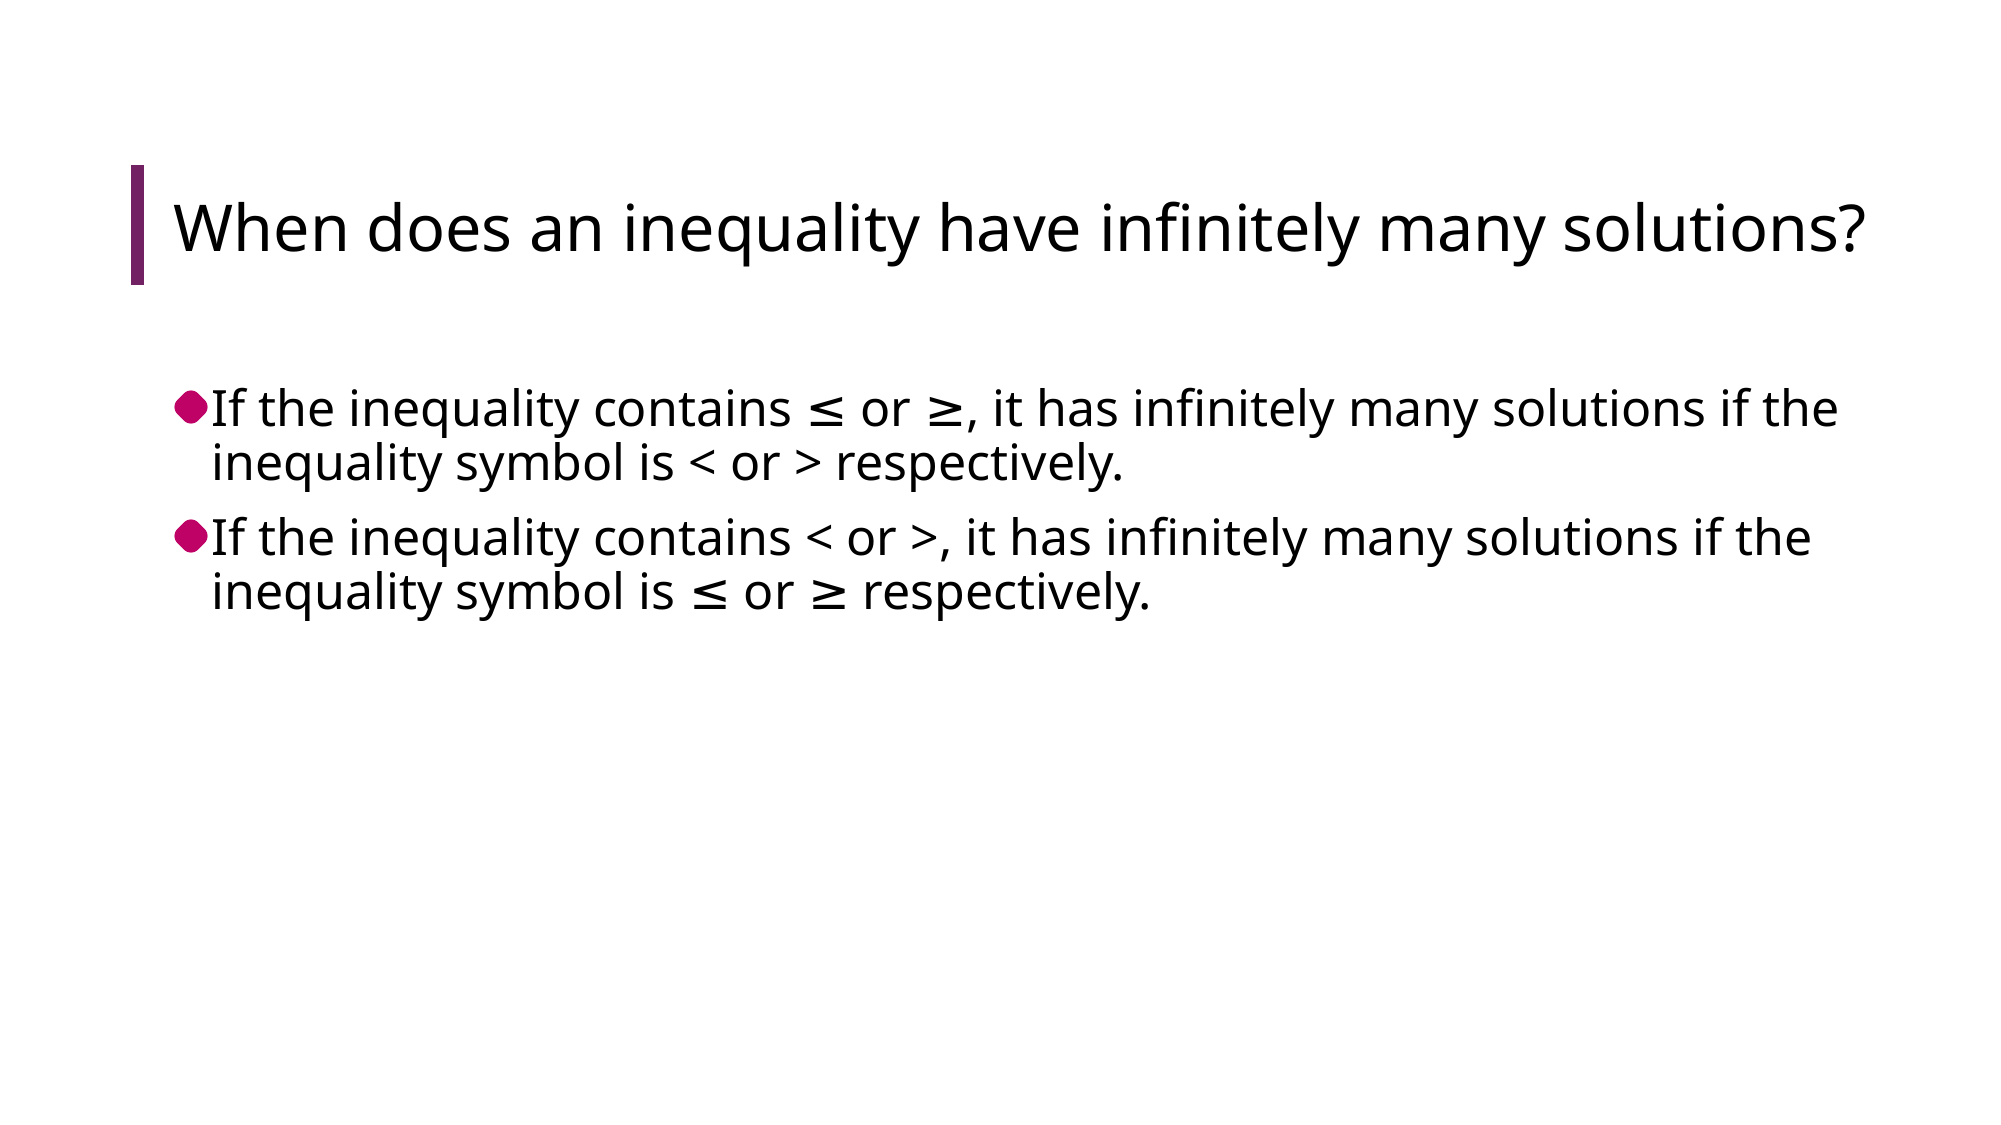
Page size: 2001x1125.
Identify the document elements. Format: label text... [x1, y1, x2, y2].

picture [173, 518, 209, 554]
list If the inequality contains ≤ or ≥, it has infinitely many solutions if the inequality symbol is < or > respectively. If the inequality contains < or >, it has infinitely many solutions if the inequality symbol is ≤ or ≥ respectively. [158, 375, 1884, 721]
title When does an inequality have infinitely many solutions? [158, 188, 1884, 308]
picture [173, 389, 209, 425]
